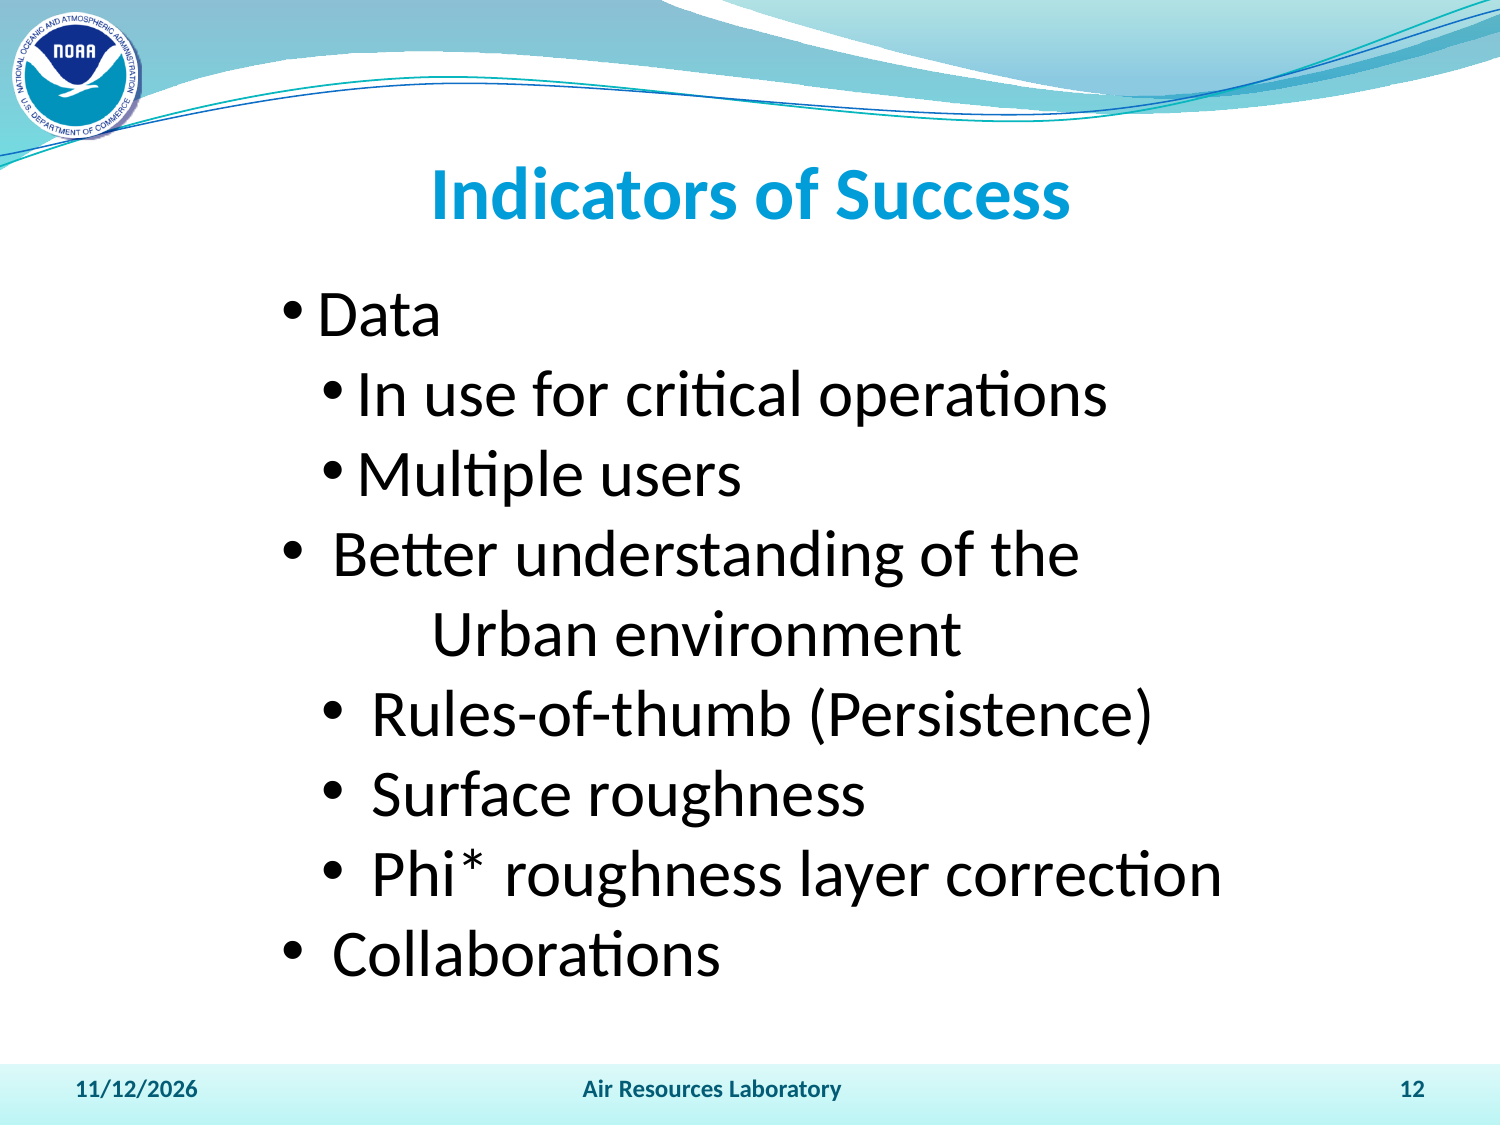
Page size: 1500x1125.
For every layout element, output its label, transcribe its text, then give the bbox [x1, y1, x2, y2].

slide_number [75, 1042, 425, 1103]
text_box Indicators of Success [416, 137, 1088, 243]
text_box Data In use for critical operations Multiple users Better understanding of the Urban environment Rules-of-thumb (Persistence) Surface roughness Phi* roughness layer correction Collaborations [266, 262, 1239, 997]
picture [12, 12, 138, 138]
slide_number 12 [1299, 1042, 1425, 1103]
footer Air Resources Laboratory [437, 1042, 988, 1103]
